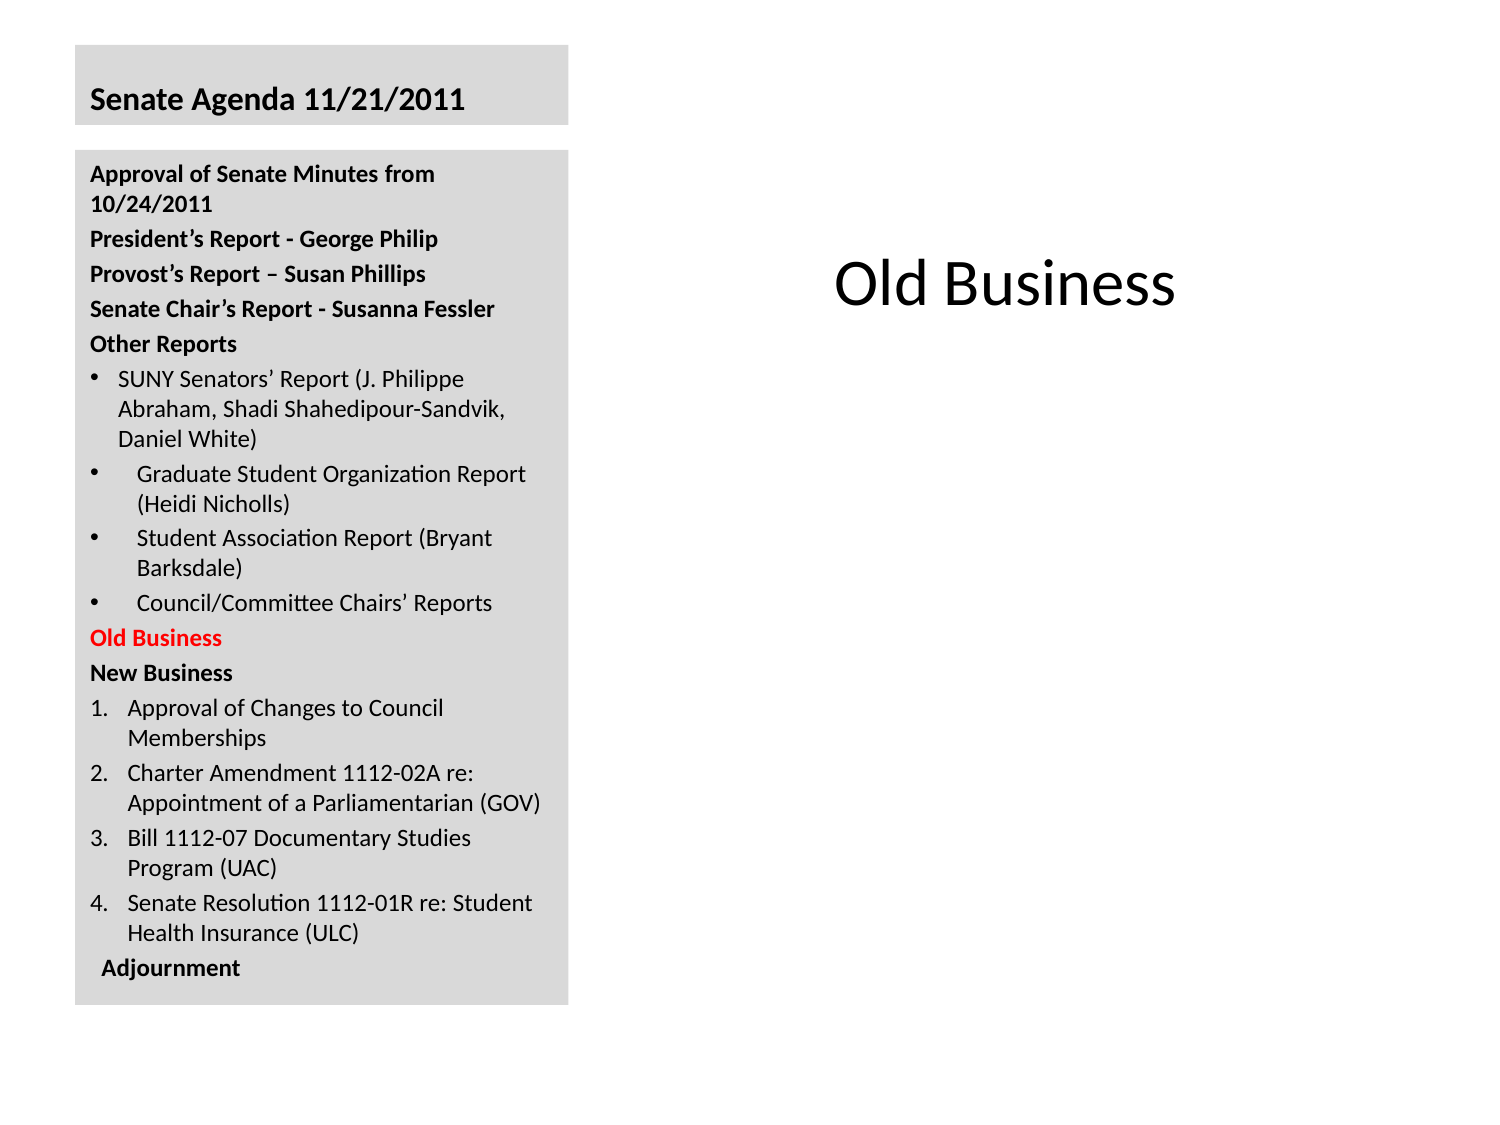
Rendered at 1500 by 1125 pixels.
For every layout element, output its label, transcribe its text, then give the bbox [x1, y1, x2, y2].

title Senate Agenda 11/21/2011 [75, 44, 569, 125]
list Old Business [586, 44, 1425, 1005]
list Approval of Senate Minutes from 10/24/2011 President’s Report - George Philip Provost’s Report – Susan Phillips Senate Chair’s Report - Susanna Fessler Other Reports SUNY Senators’ Report (J. Philippe Abraham, Shadi Shahedipour-Sandvik, Daniel White) Graduate Student Organization Report (Heidi Nicholls) Student Association Report (Bryant Barksdale) Council/Committee Chairs’ Reports Old Business New Business Approval of Changes to Council Memberships Charter Amendment 1112-02A re: Appointment of a Parliamentarian (GOV) Bill 1112-07 Documentary Studies Program (UAC) Senate Resolution 1112-01R re: Student Health Insurance (ULC) Adjournment [75, 149, 569, 1005]
